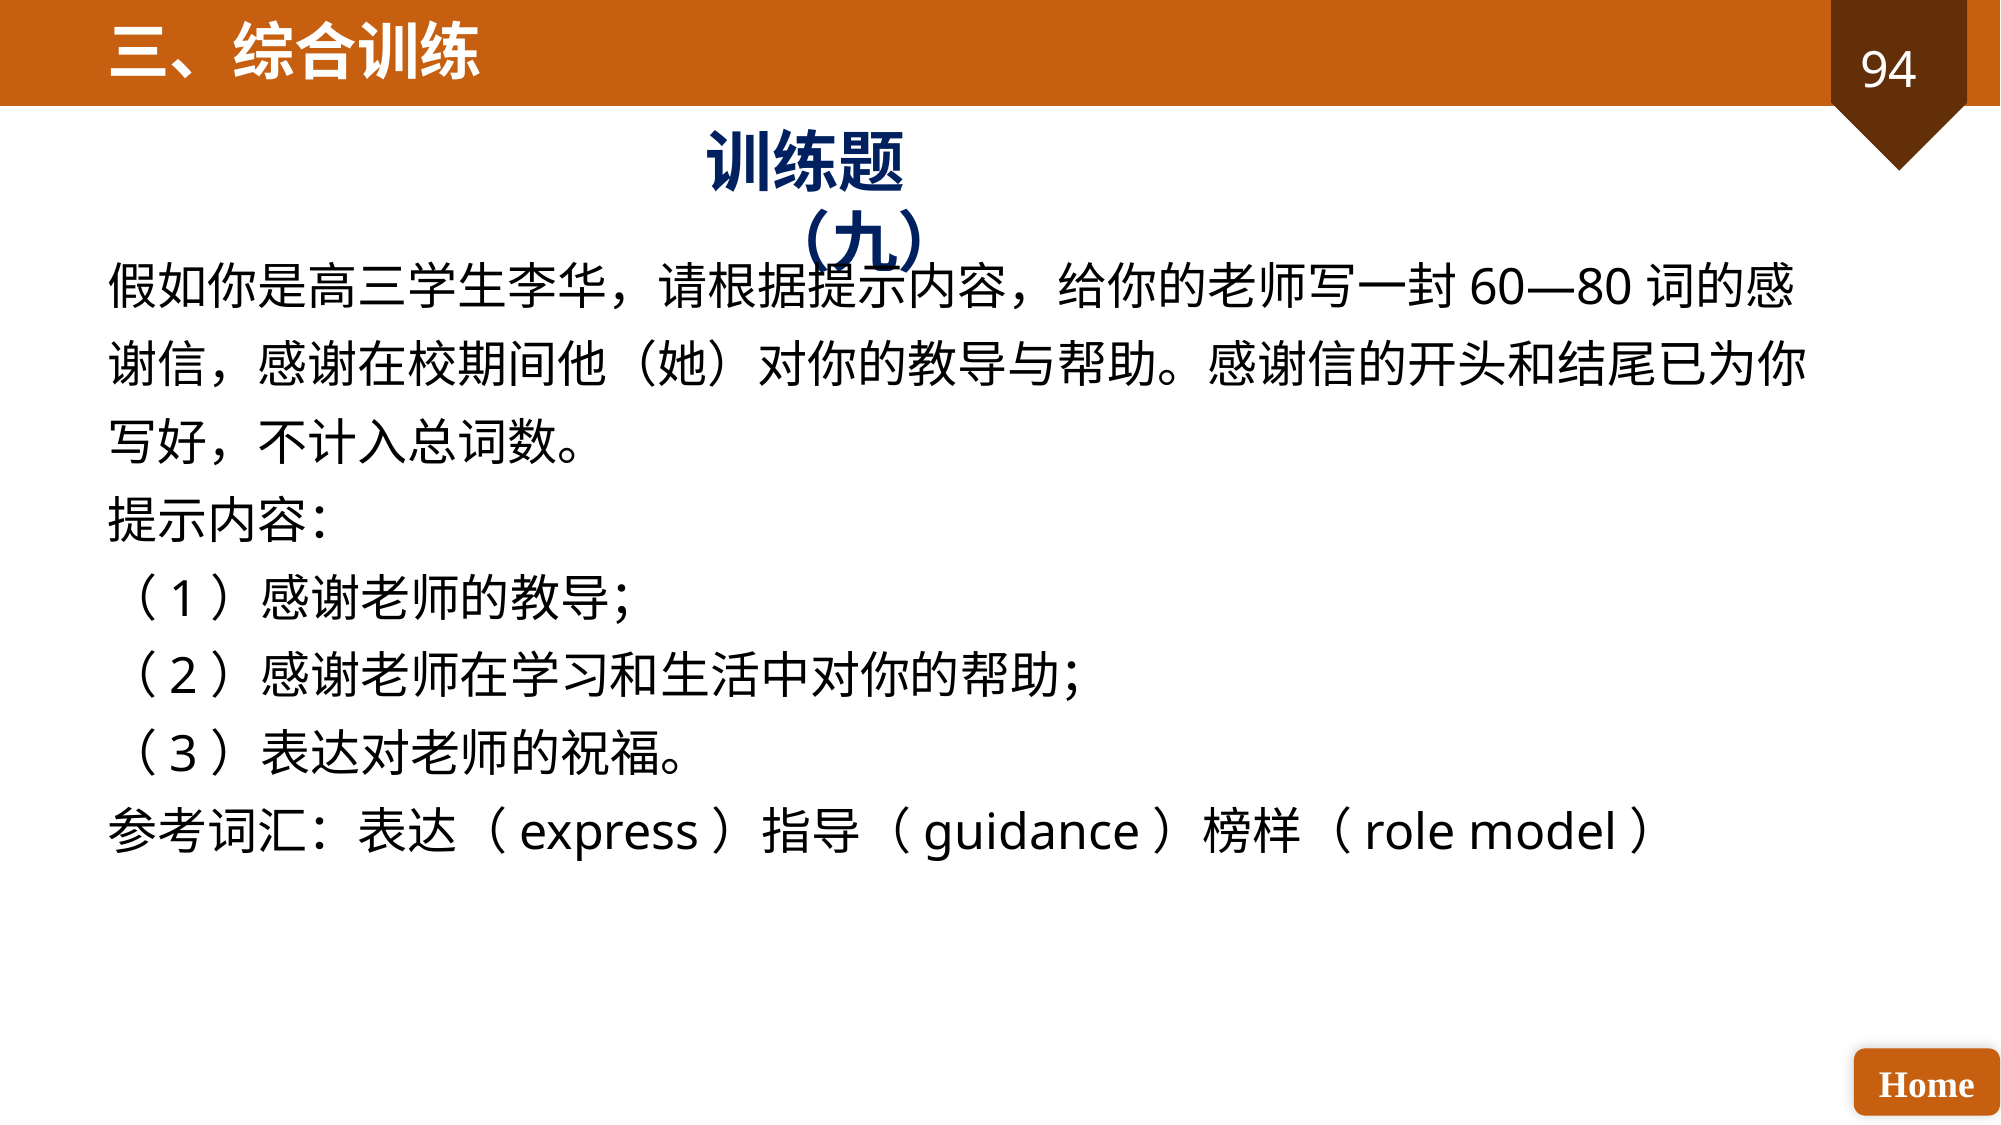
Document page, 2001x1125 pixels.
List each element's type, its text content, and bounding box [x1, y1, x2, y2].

text_box 三、综合训练 [92, 5, 564, 95]
text_box 假如你是高三学生李华，请根据提示内容，给你的老师写一封60—80词的感谢信，感谢在校期间他（她）对你的教导与帮助。感谢信的开头和结尾已为你写好，不计入总词数。 提示内容： （1）感谢老师的教导； （2）感谢老师在学习和生活中对你的帮助； （3）表达对老师的祝福。 参考词汇：表达（express）指导（guidance）榜样（role model） [92, 228, 1844, 868]
text_box 训练题（九） [690, 112, 1082, 228]
